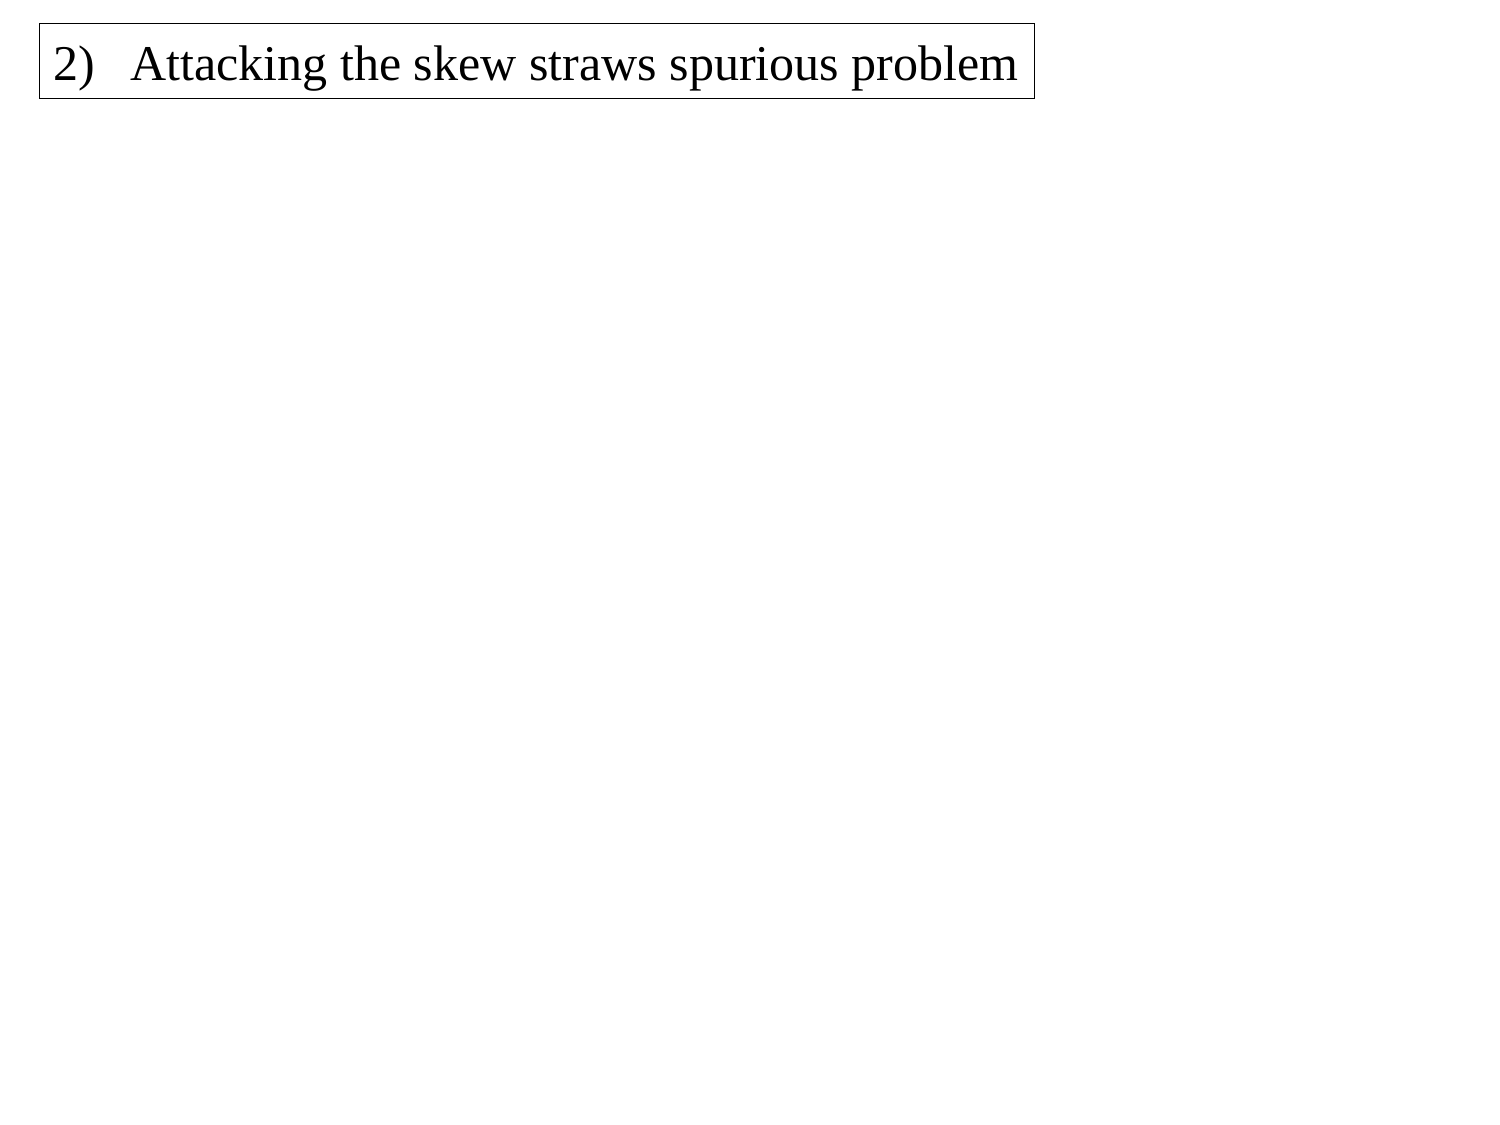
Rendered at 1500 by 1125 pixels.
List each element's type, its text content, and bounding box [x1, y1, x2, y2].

text_box 2) Attacking the skew straws spurious problem [39, 23, 1035, 99]
